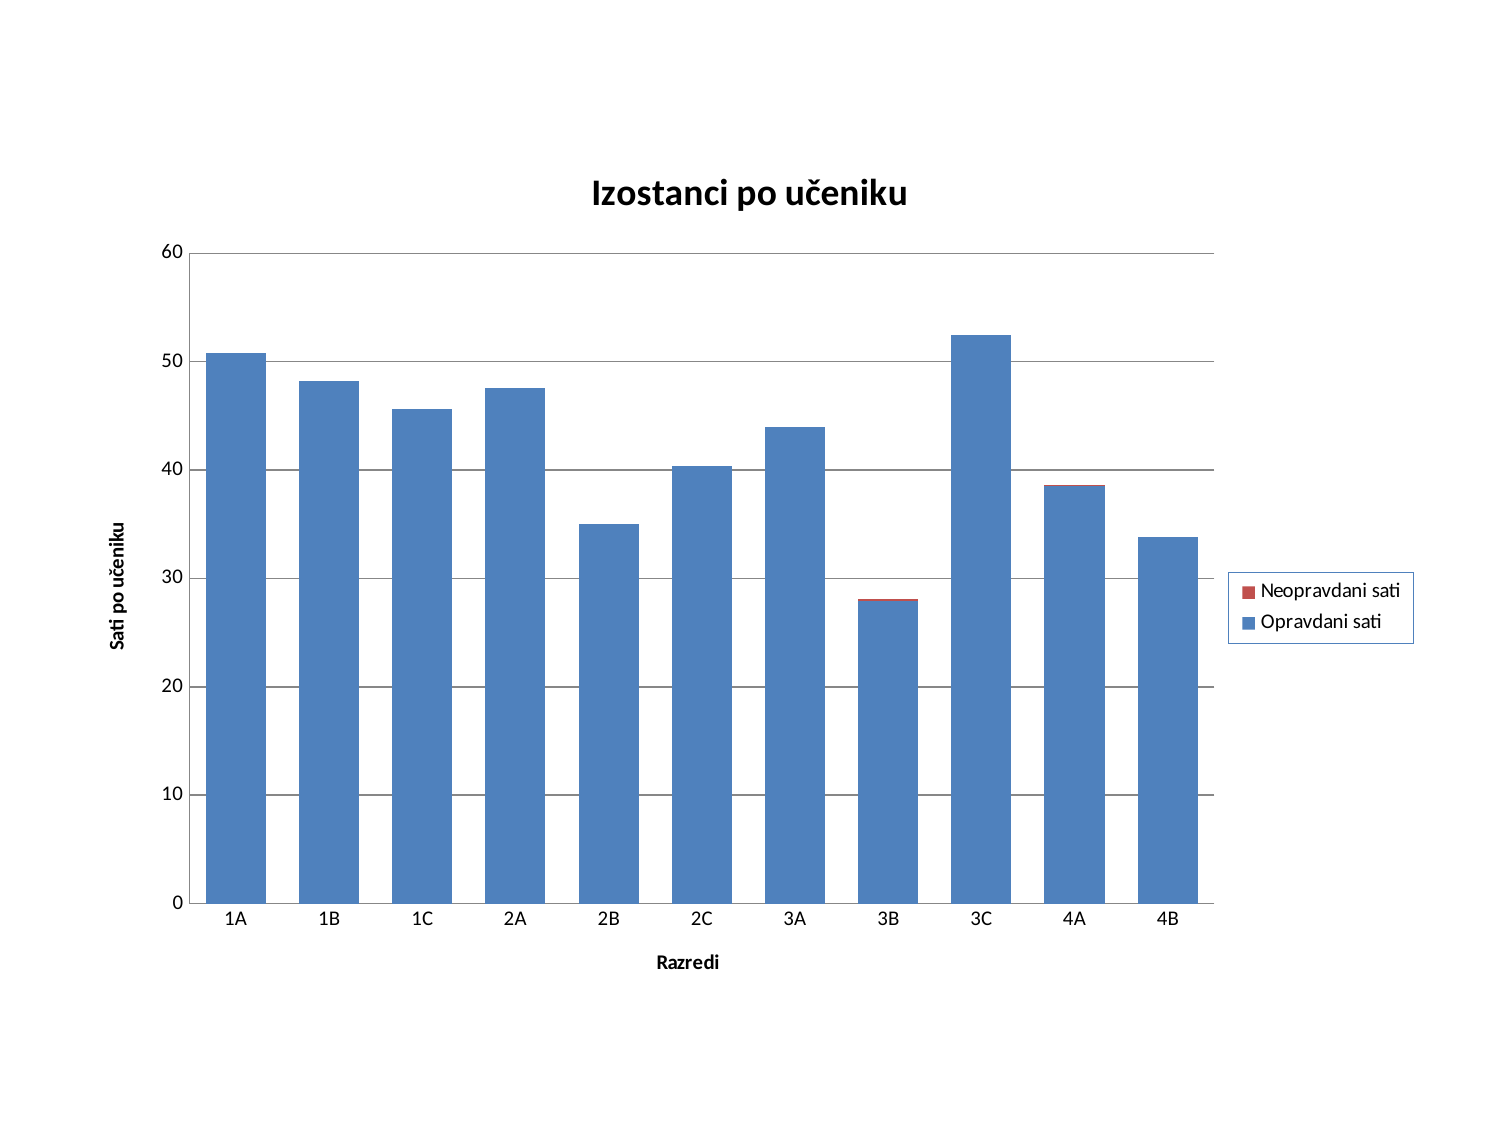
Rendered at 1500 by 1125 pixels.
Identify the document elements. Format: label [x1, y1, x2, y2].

chart [74, 140, 1426, 1006]
